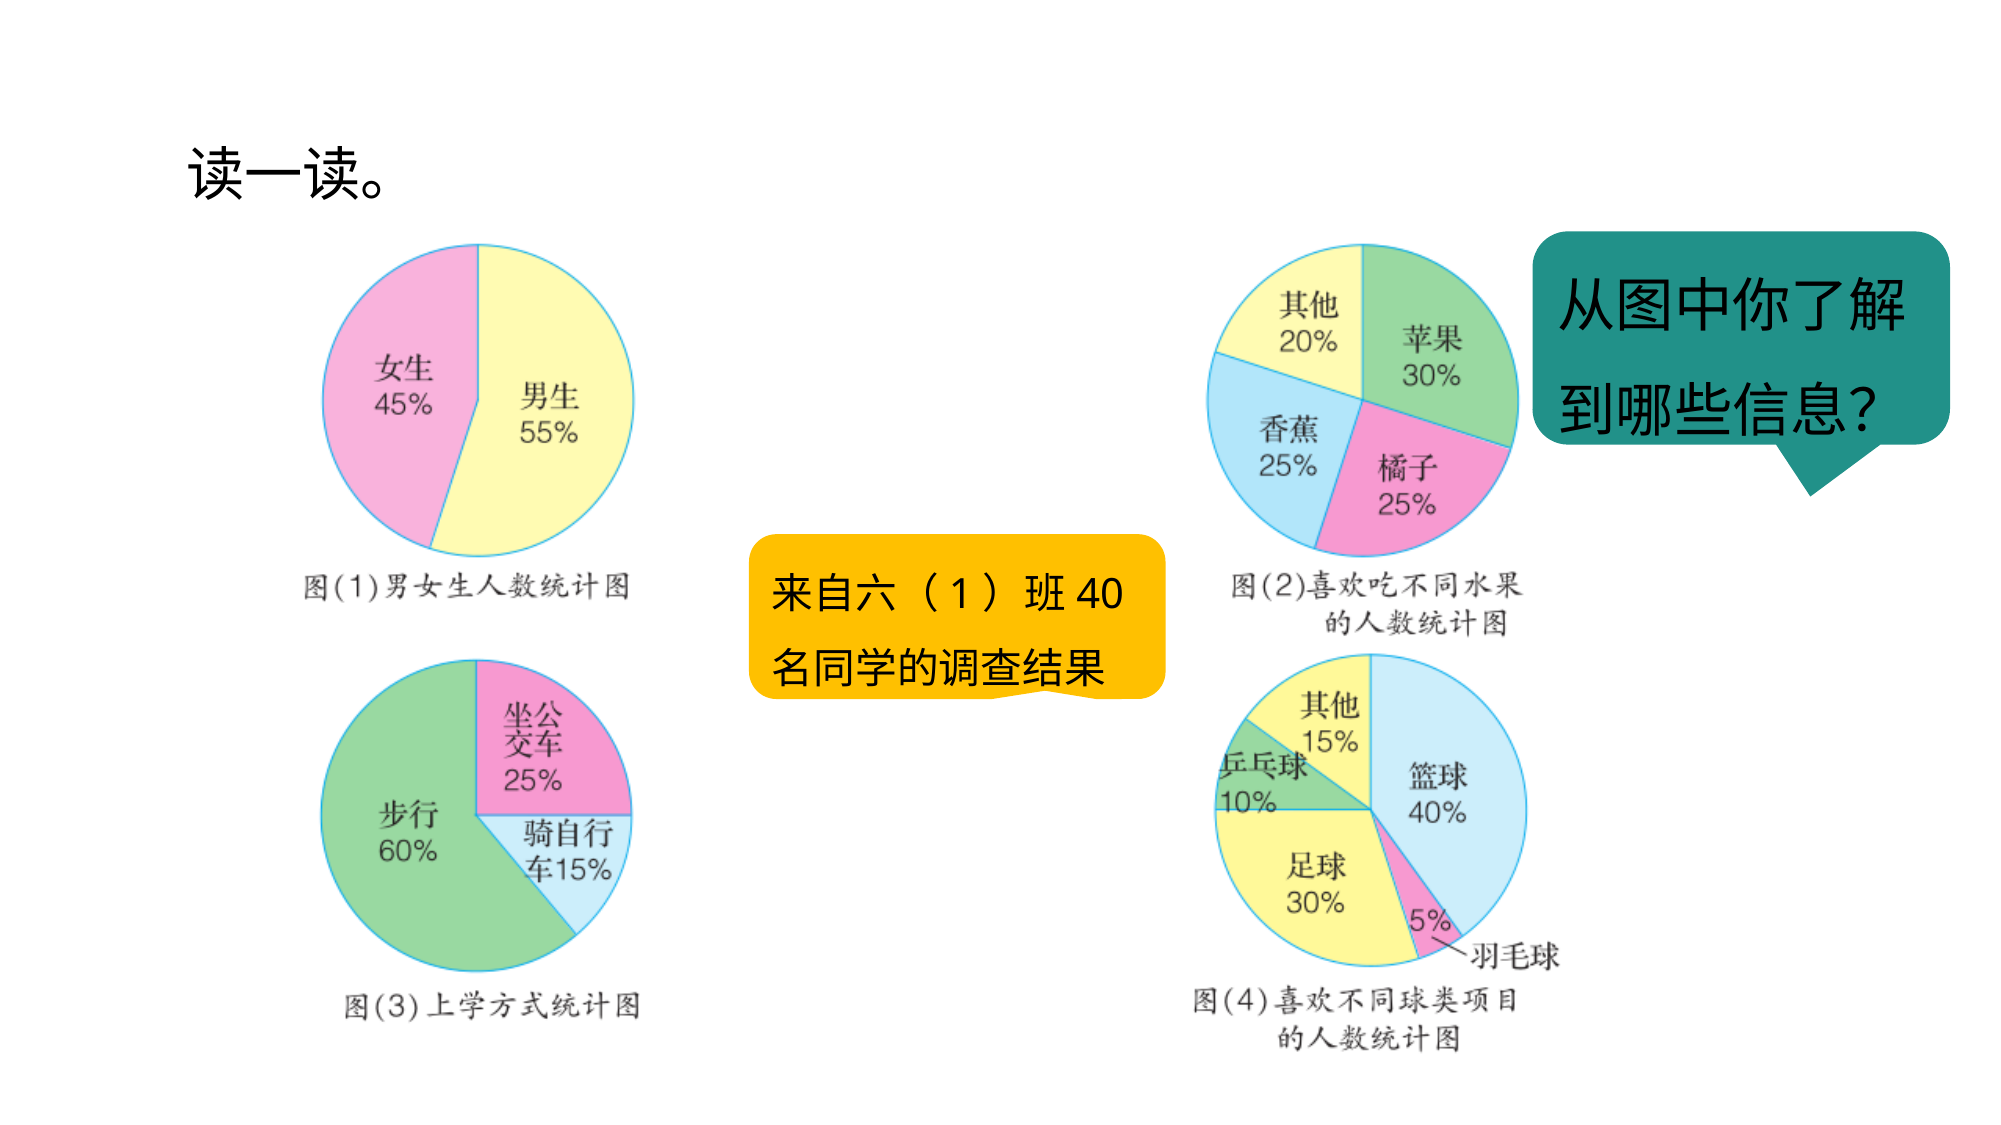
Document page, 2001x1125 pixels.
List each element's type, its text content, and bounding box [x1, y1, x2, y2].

picture [285, 241, 667, 617]
text_box 从图中你了解到哪些信息？ [1542, 230, 1952, 499]
picture [285, 646, 665, 1033]
text_box 来自六（1）班40名同学的调查结果 [747, 533, 1167, 701]
text_box 读一读。 [171, 129, 429, 214]
picture [1181, 241, 1579, 1066]
